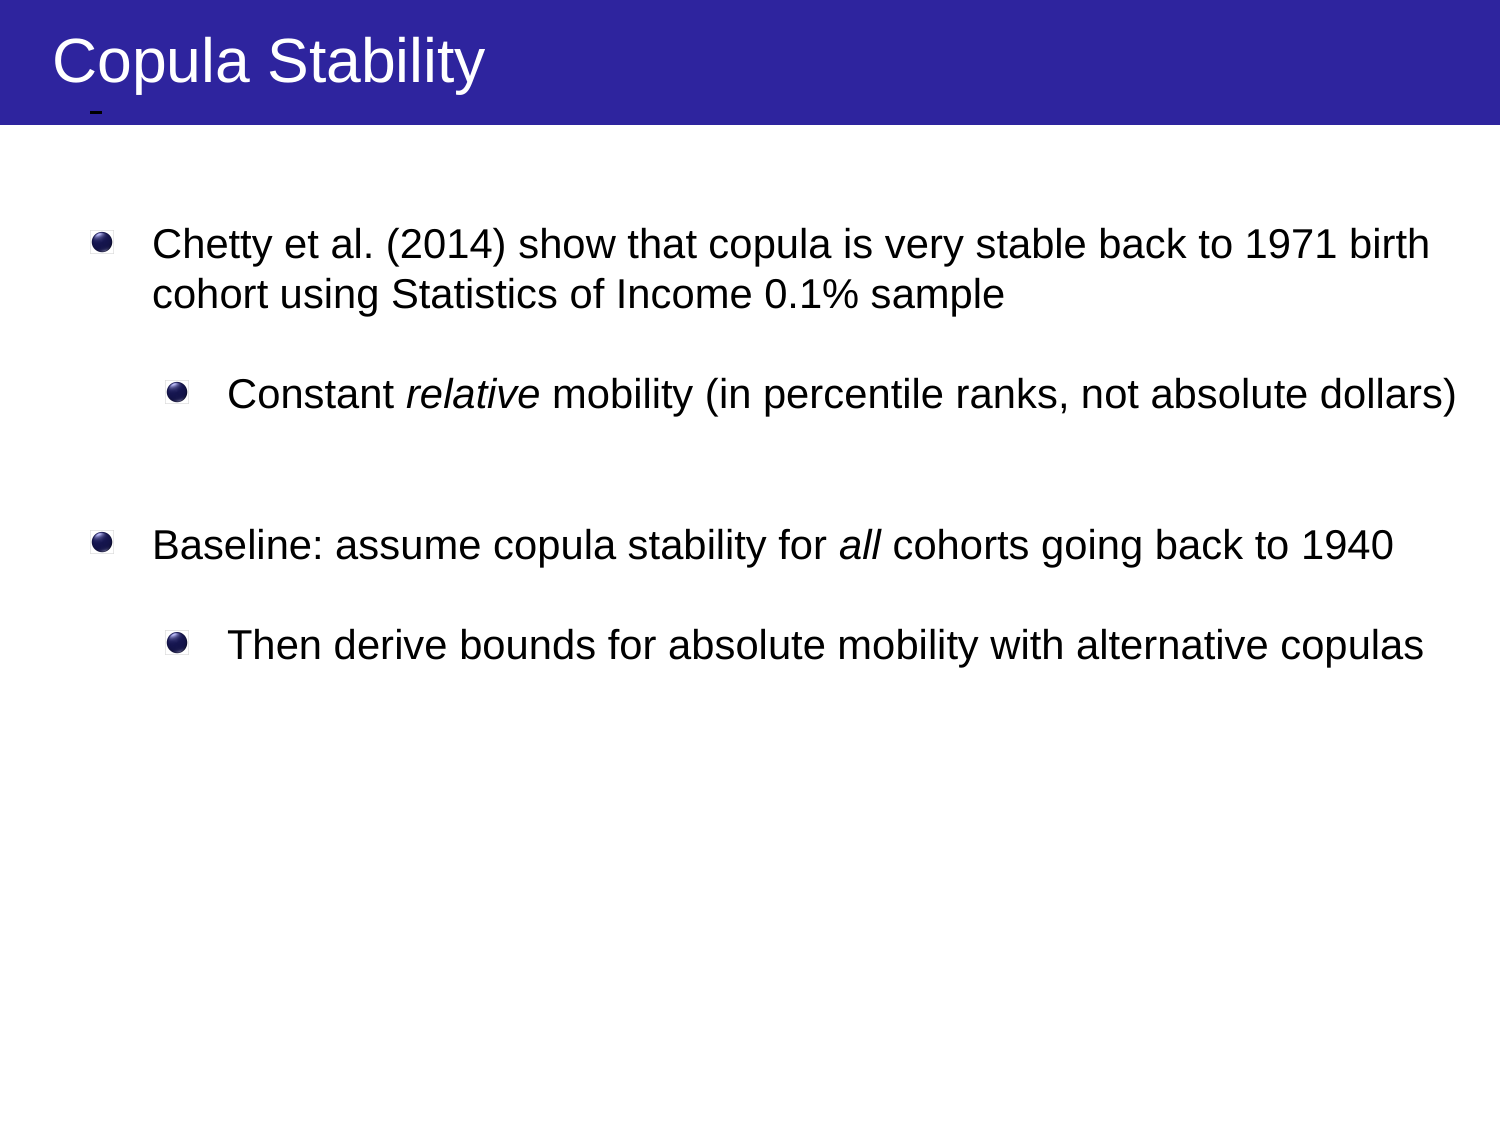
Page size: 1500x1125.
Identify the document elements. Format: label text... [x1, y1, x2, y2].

text_box Copula Stability [37, 12, 1500, 103]
text_box [510, 223, 627, 265]
text_box [0, 0, 1500, 1125]
